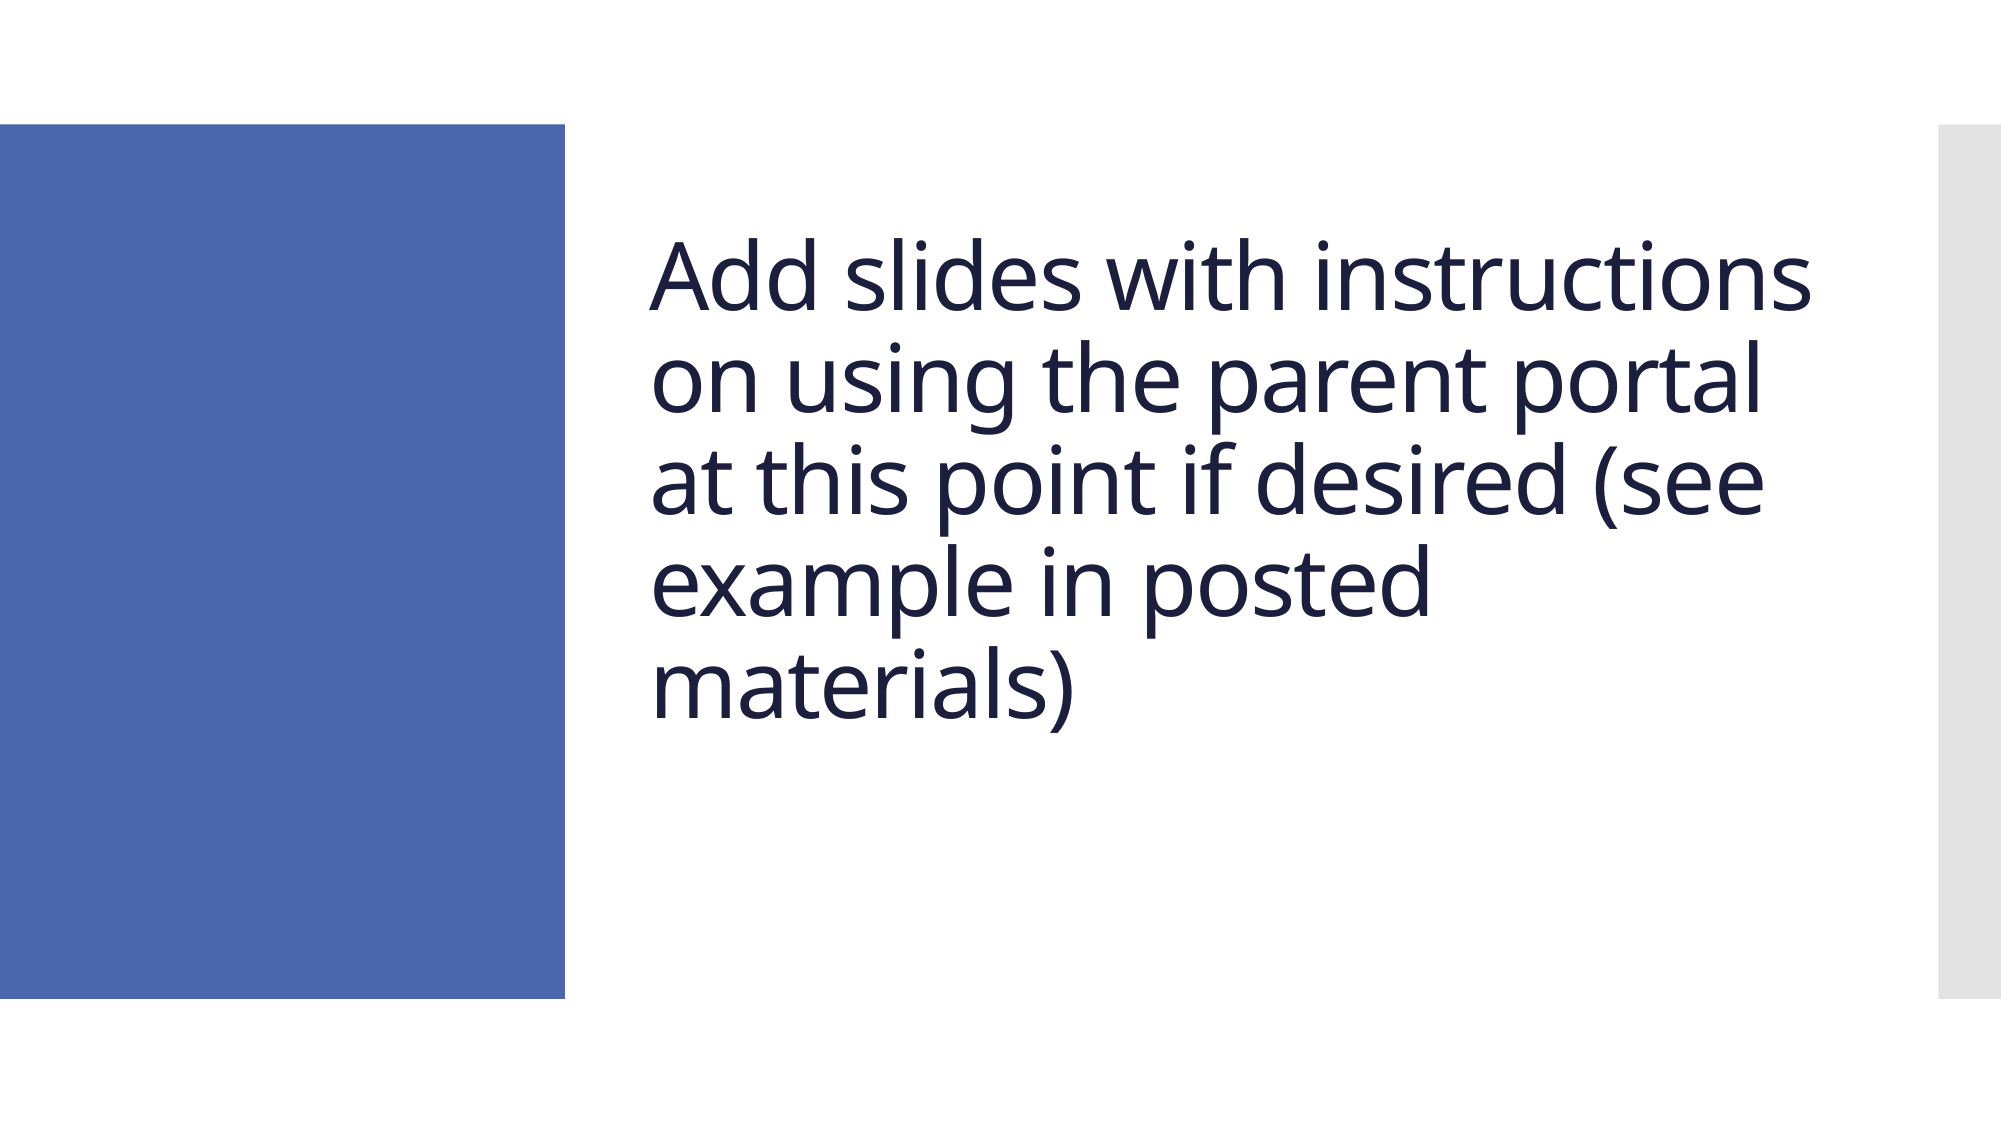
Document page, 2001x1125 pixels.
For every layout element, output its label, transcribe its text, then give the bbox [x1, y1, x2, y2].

title Add slides with instructions on using the parent portal at this point if desired (see example in posted materials) [634, 213, 1835, 747]
